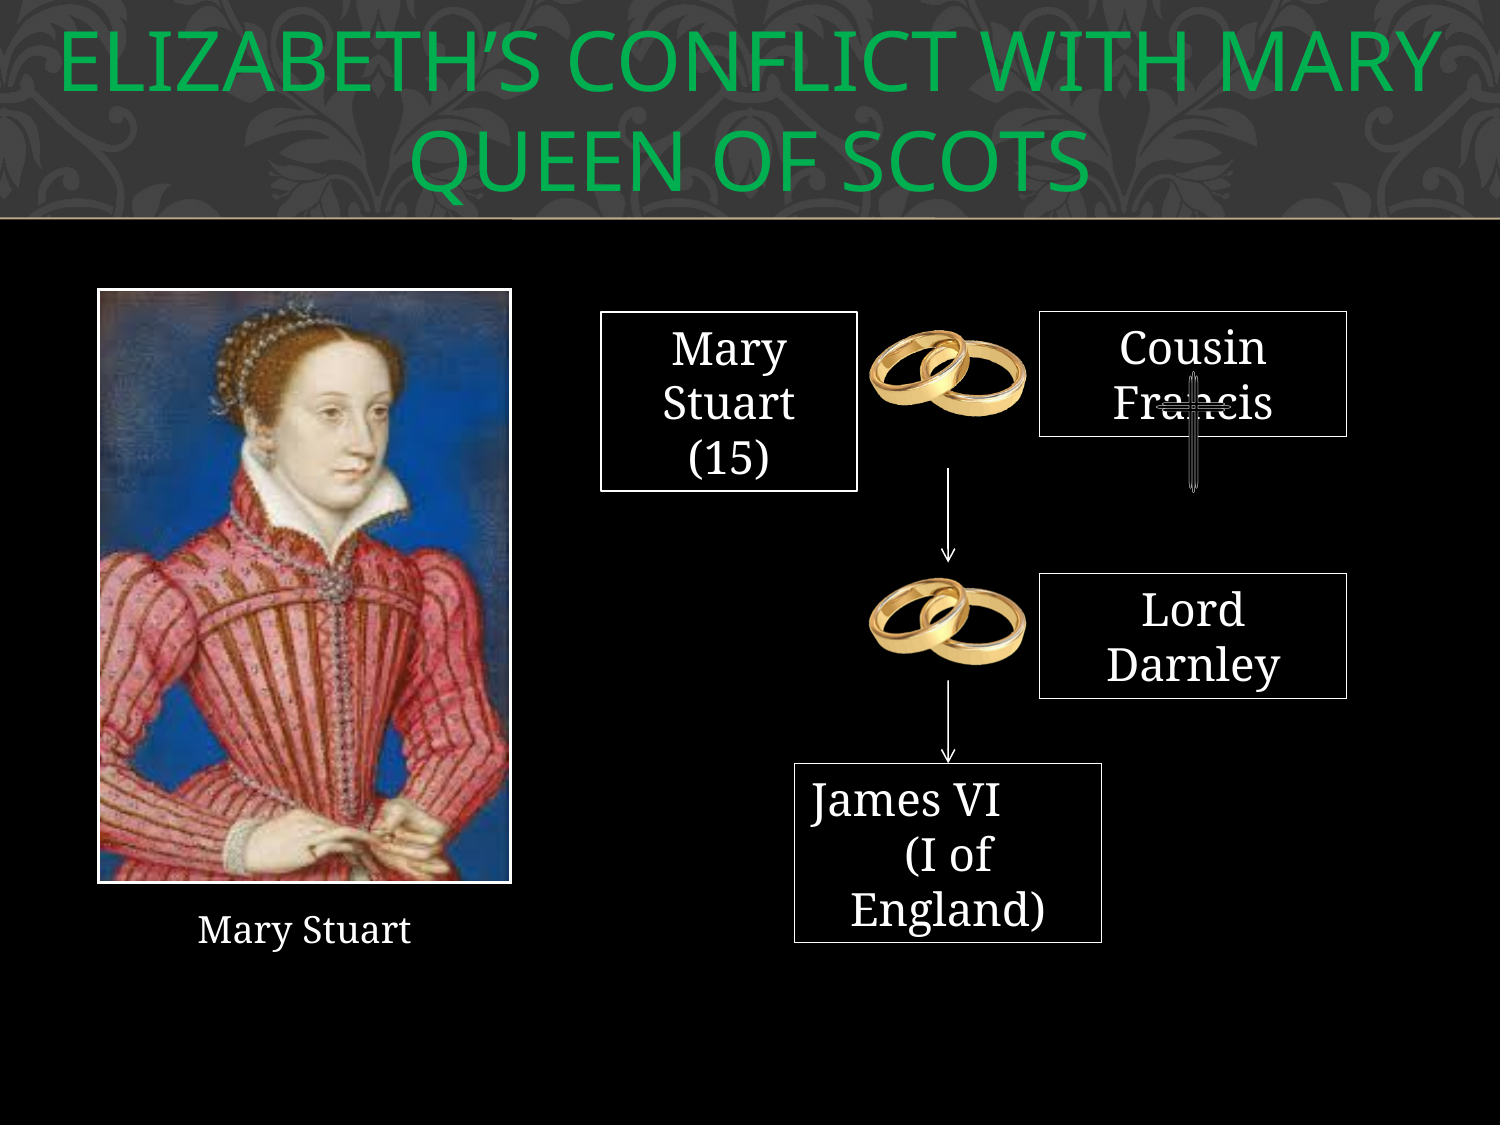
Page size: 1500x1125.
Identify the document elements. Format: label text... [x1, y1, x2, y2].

text_box Mary Stuart (15) [601, 311, 857, 492]
text_box Lord Darnley [1039, 573, 1347, 699]
picture [856, 562, 1040, 681]
picture [856, 314, 1040, 433]
text_box Mary Stuart [121, 898, 488, 959]
picture [1156, 371, 1231, 493]
text_box ELIZABETH’S CONFLICT WITH MARY QUEEN OF SCOTS [0, 0, 1500, 216]
text_box Cousin Francis [1039, 311, 1347, 437]
text_box James VI (I of England) [794, 763, 1102, 943]
picture [100, 290, 510, 882]
